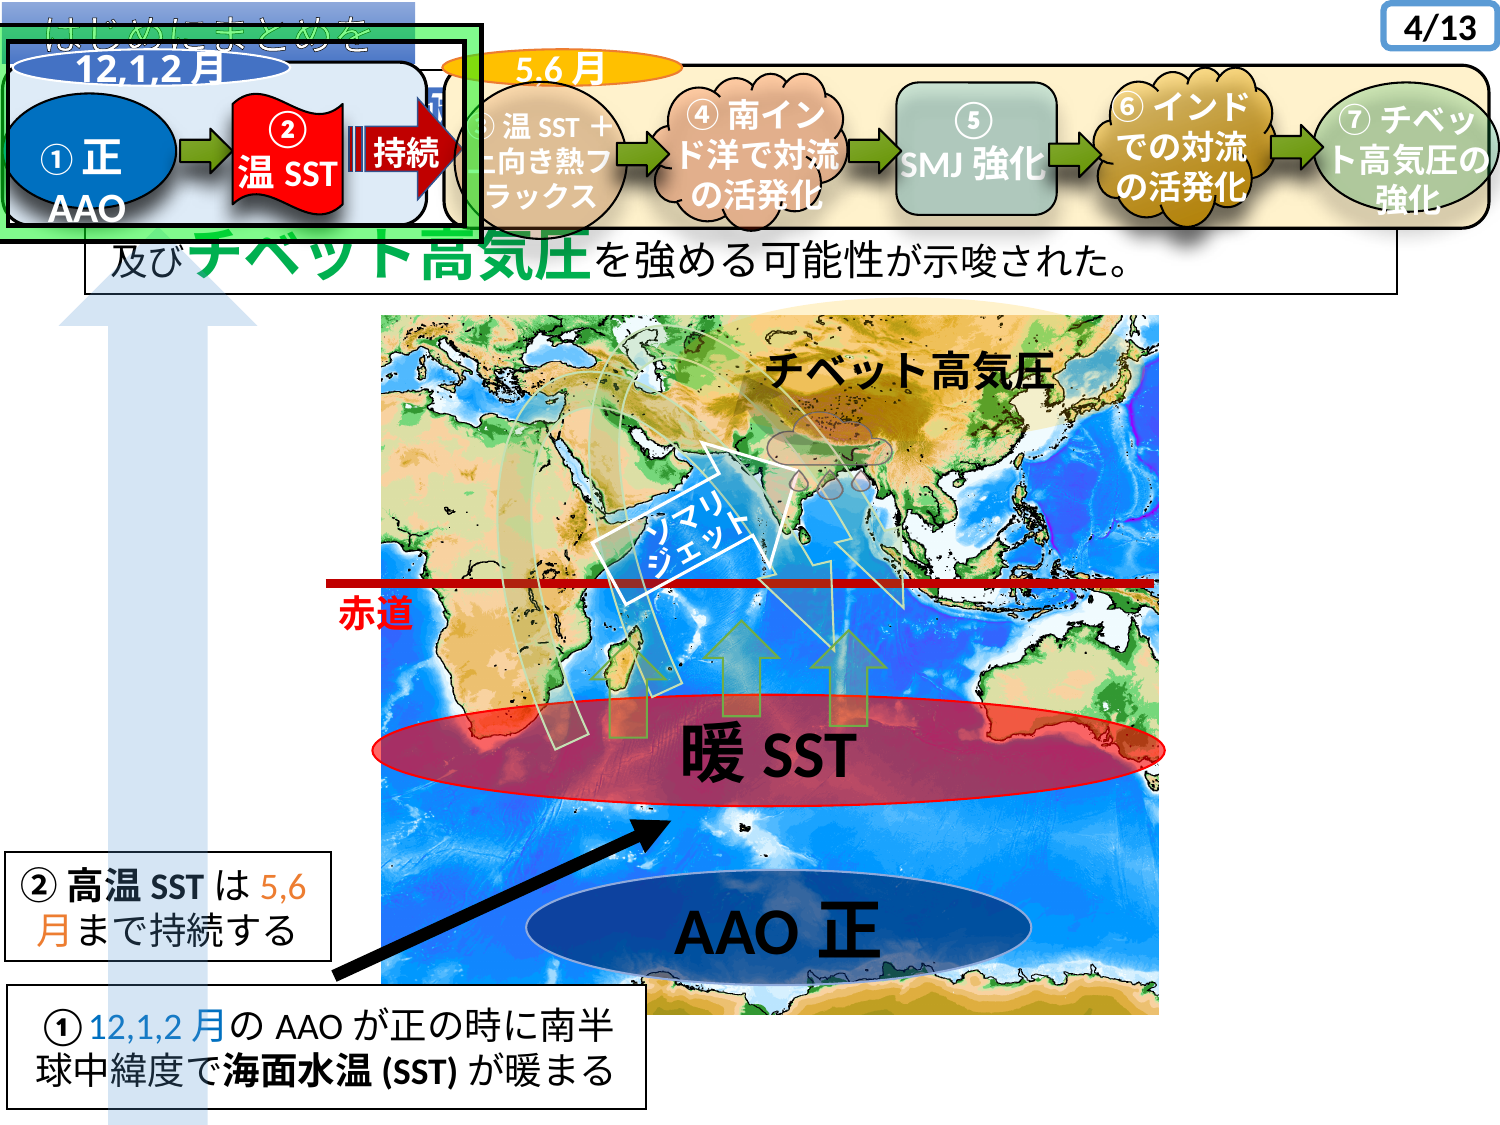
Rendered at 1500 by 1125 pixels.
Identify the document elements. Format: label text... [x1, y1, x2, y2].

text_box 12,1,2月南極振動が約半年後の5,6月のソマリジェット 及びチベット高気圧を強める可能性が示唆された。 [177, 242, 1398, 295]
text_box [58, 244, 258, 1125]
text_box ②高温SSTは5,6月まで持続する [4, 851, 108, 962]
text_box ①12,1,2月のAAOが正の時に南半球中緯度で海面水温(SST)が暖まる [6, 984, 108, 1110]
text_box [0, 24, 1500, 242]
text_box 12,1,2月南極振動が約半年後の5,6月のソマリジェット 及びチベット高気圧を強める可能性が示唆された。 [84, 244, 139, 295]
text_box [324, 297, 1165, 1016]
text_box ①12,1,2月のAAOが正の時に南半球中緯度で海面水温(SST)が暖まる [208, 984, 647, 1110]
text_box ②高温SSTは5,6月まで持続する [208, 851, 324, 962]
text_box はじめにまとめを [1, 2, 416, 23]
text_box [333, 820, 672, 977]
text_box 4/13 [1382, 2, 1499, 24]
